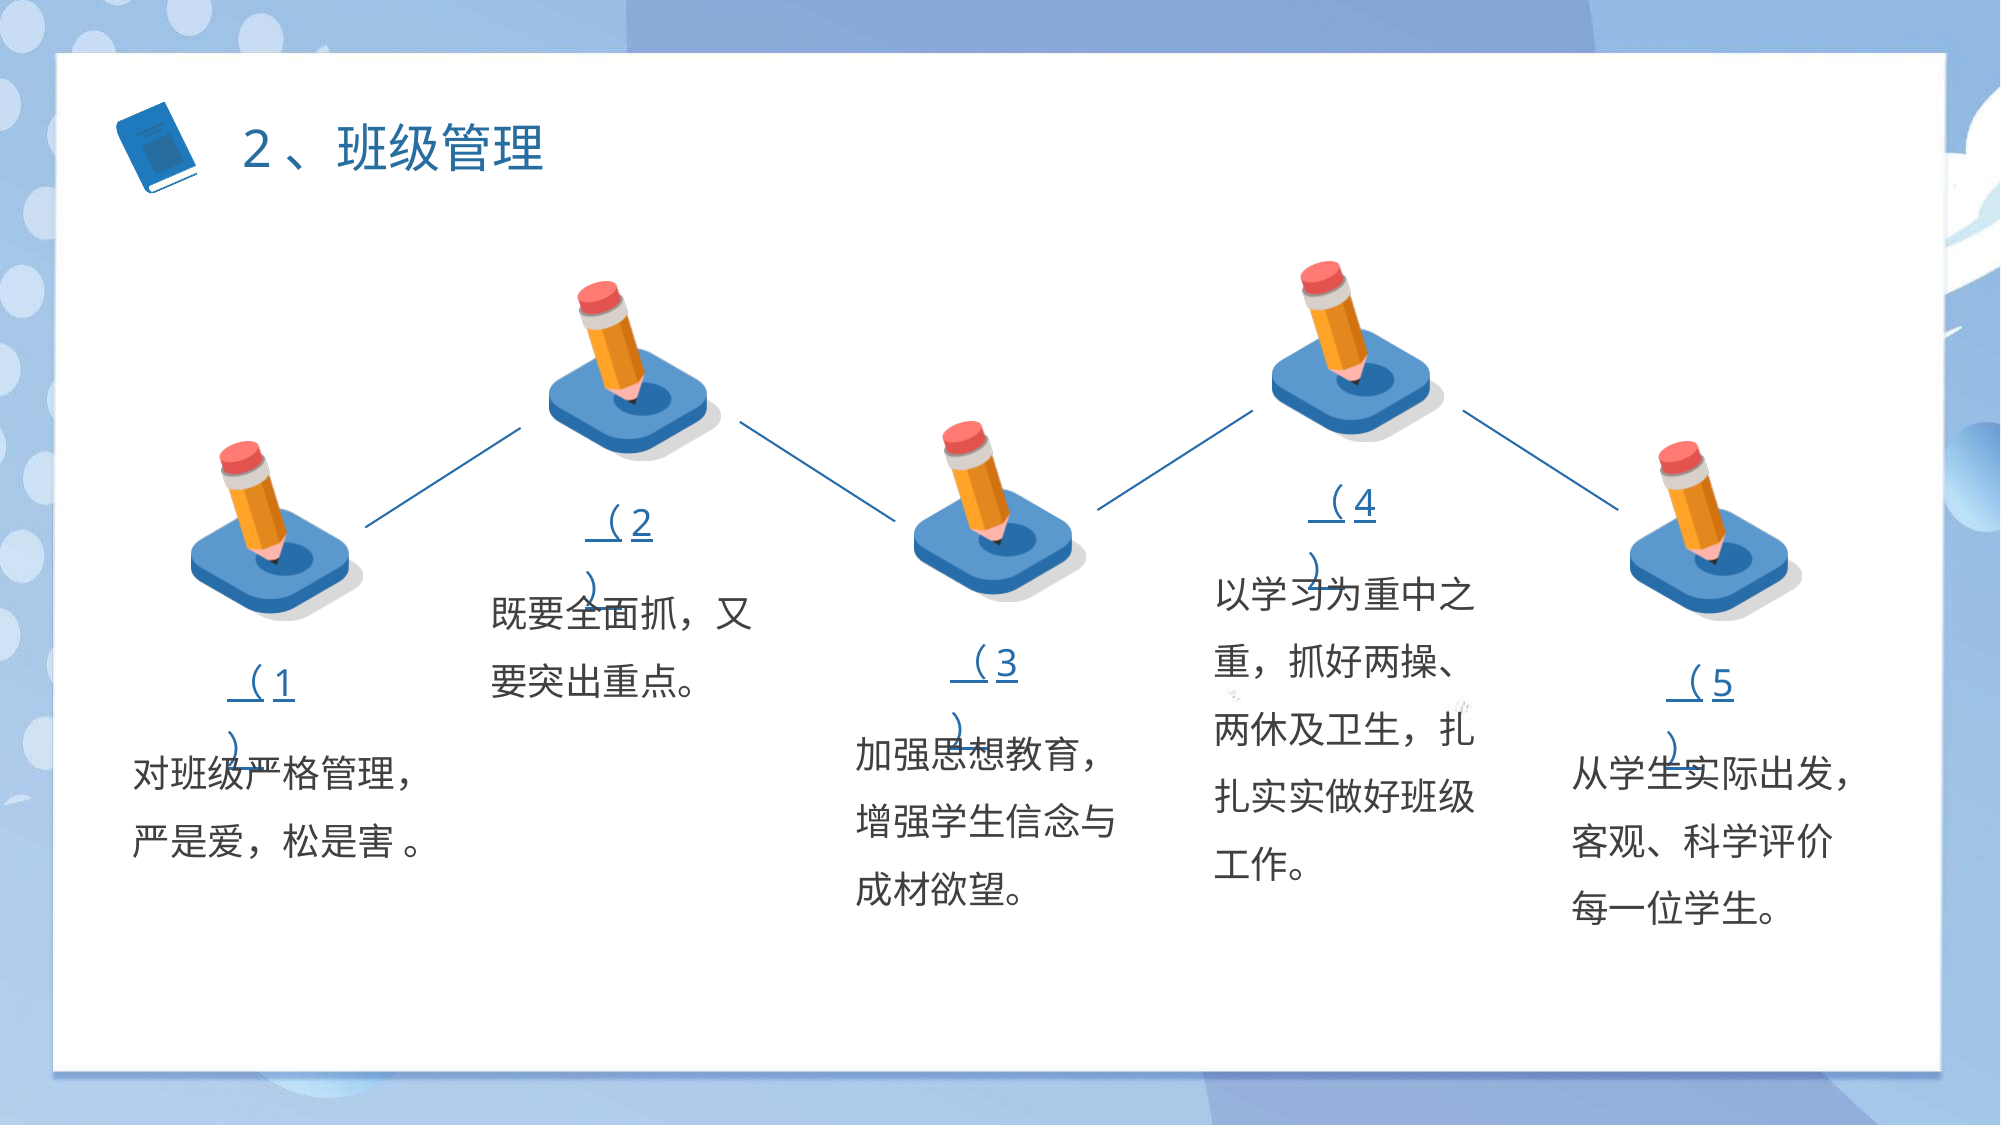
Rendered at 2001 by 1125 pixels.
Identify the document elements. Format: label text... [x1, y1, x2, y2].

text_box （4） [1293, 449, 1402, 540]
text_box （2） [569, 469, 679, 560]
text_box 以学习为重中之重，抓好两操、两休及卫生，扎扎实实做好班级工作。 [1198, 540, 1517, 894]
text_box 对班级严格管理，严是爱，松是害 。 [117, 720, 437, 870]
picture [0, 0, 2001, 1125]
text_box （3） [935, 609, 1044, 700]
text_box （5） [1650, 628, 1760, 720]
text_box 加强思想教育，增强学生信念与成材欲望。 [840, 700, 1160, 918]
text_box 2、班级管理 [227, 108, 560, 186]
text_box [1097, 410, 1253, 510]
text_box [1462, 410, 1619, 510]
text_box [365, 427, 521, 528]
text_box 从学生实际出发，客观、科学评价每一位学生。 [1556, 720, 1875, 938]
text_box 既要全面抓，又要突出重点。 [475, 560, 794, 711]
text_box （1） [212, 628, 321, 720]
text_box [739, 421, 896, 522]
